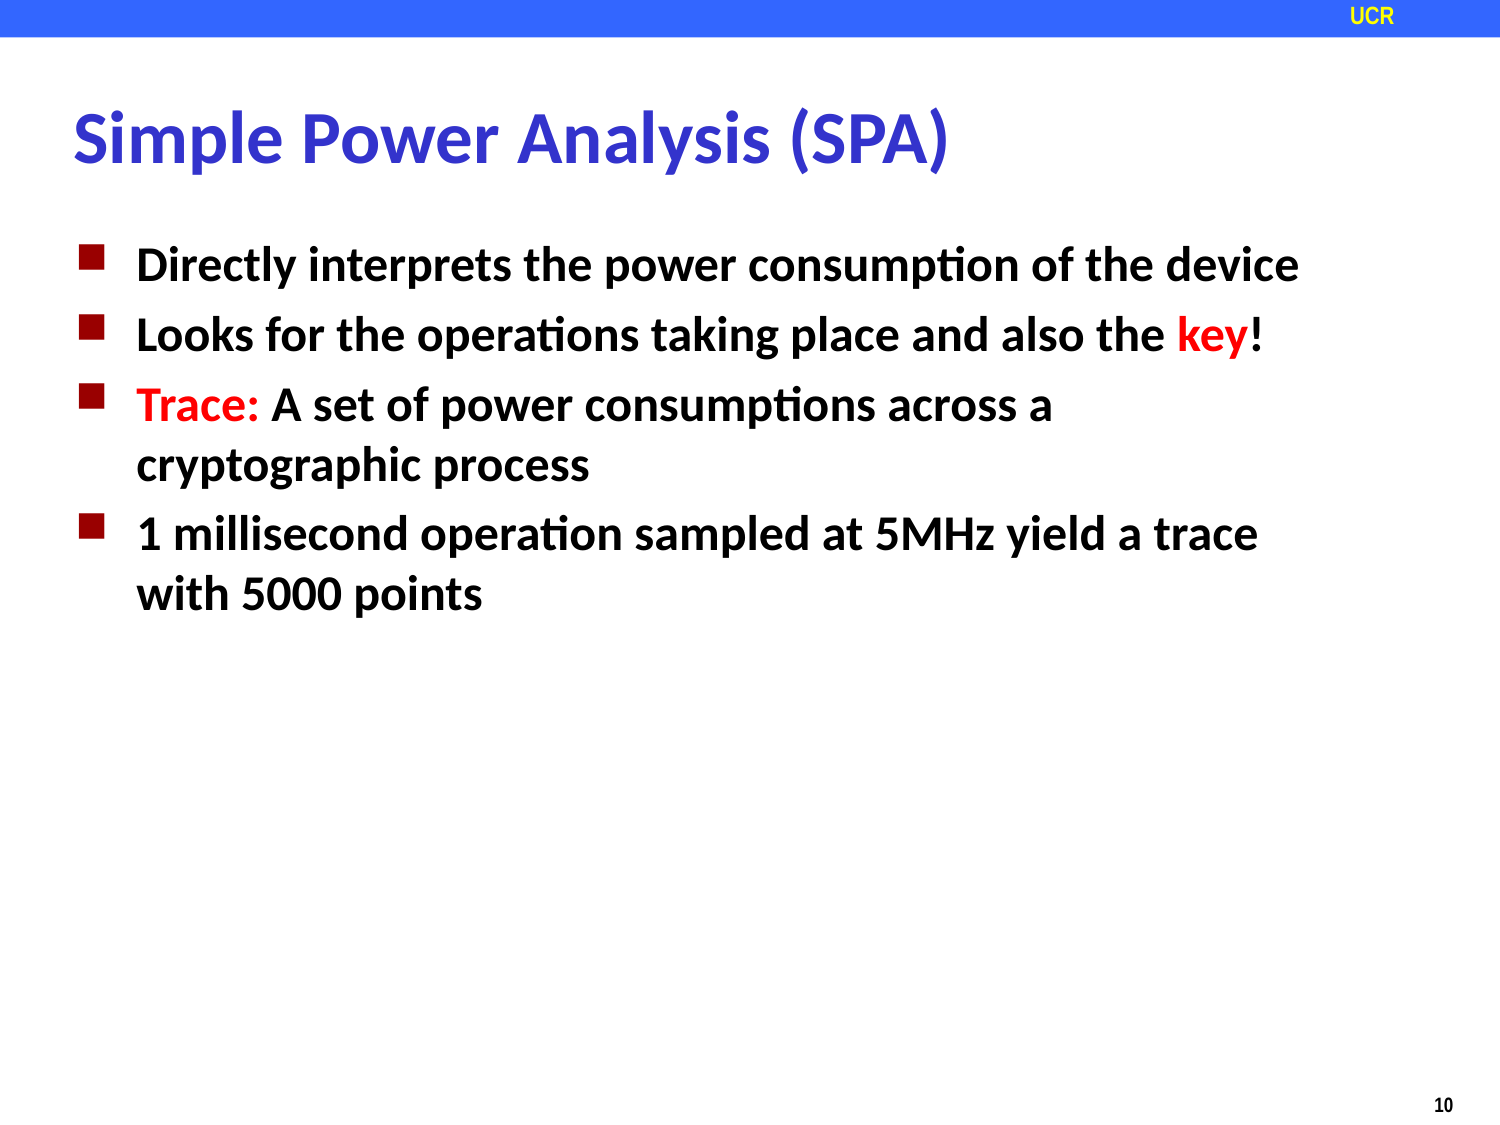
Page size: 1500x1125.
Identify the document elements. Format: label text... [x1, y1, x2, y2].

title Simple Power Analysis (SPA) [58, 71, 1305, 197]
list Directly interprets the power consumption of the device Looks for the operations taking place and also the key! Trace: A set of power consumptions across a cryptographic process 1 millisecond operation sampled at 5MHz yield a trace with 5000 points [64, 223, 1361, 1040]
